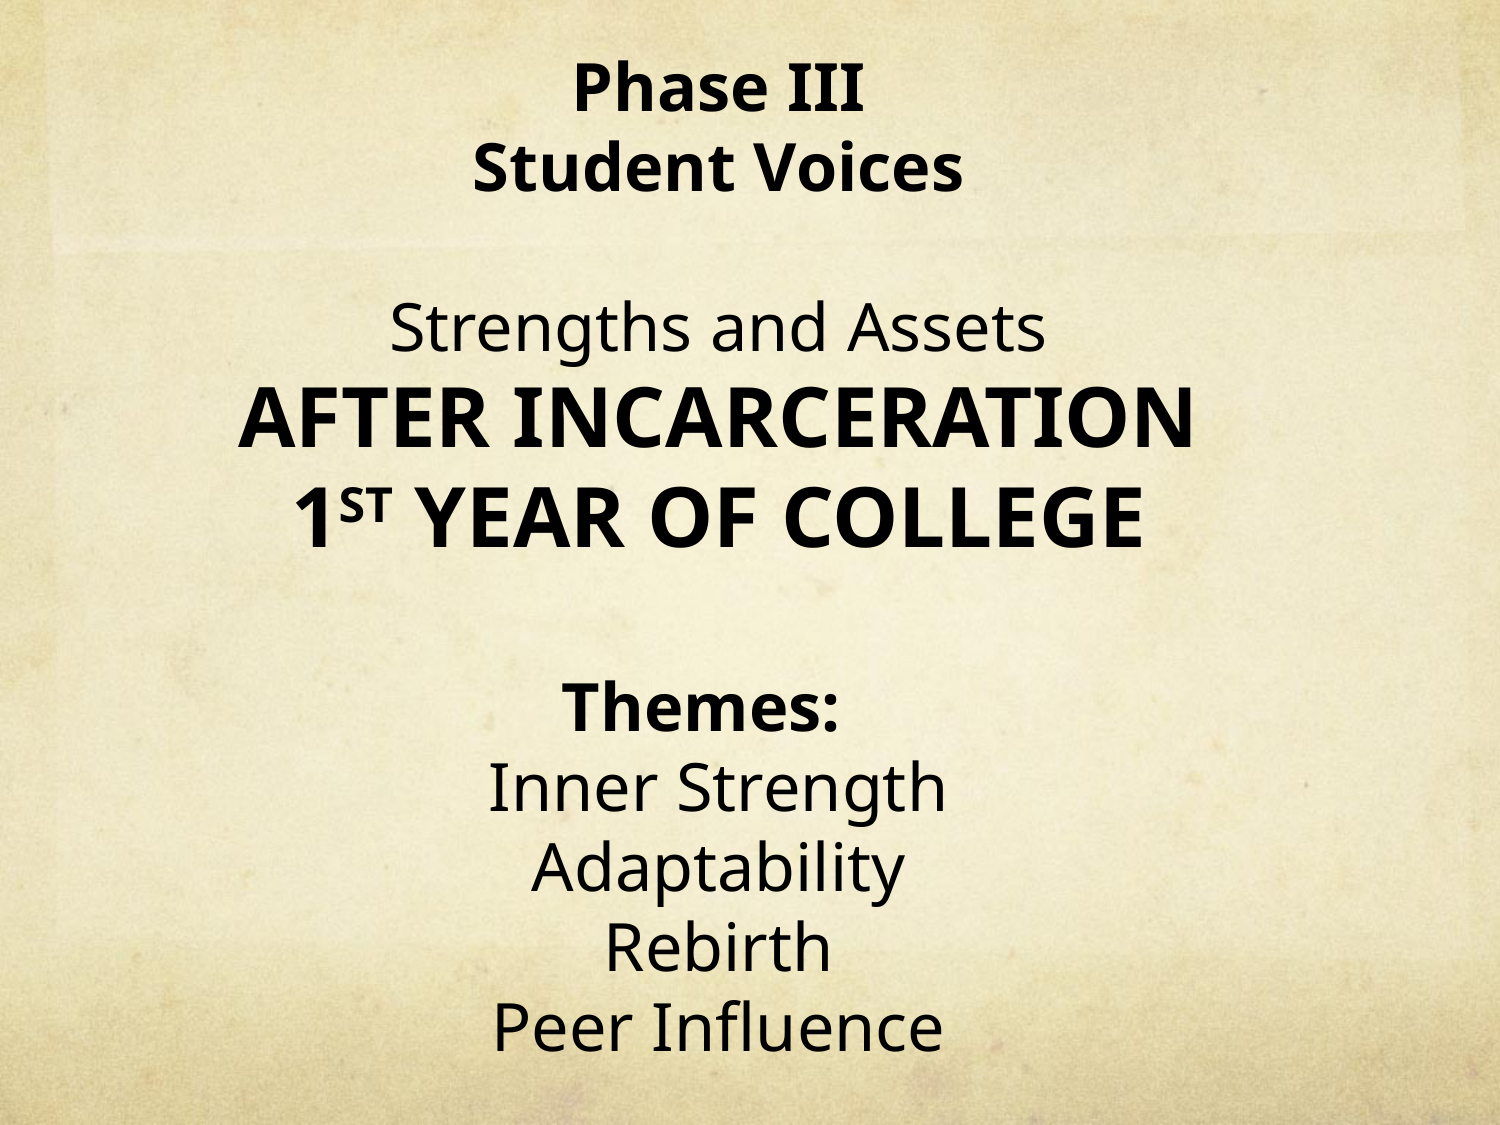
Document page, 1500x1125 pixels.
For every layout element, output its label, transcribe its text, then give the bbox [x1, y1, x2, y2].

picture [0, 0, 1500, 1125]
text_box Phase III Student Voices Strengths and Assets AFTER INCARCERATION 1ST YEAR OF COLLEGE Themes: Inner Strength Adaptability Rebirth Peer Influence [112, 37, 1325, 1125]
